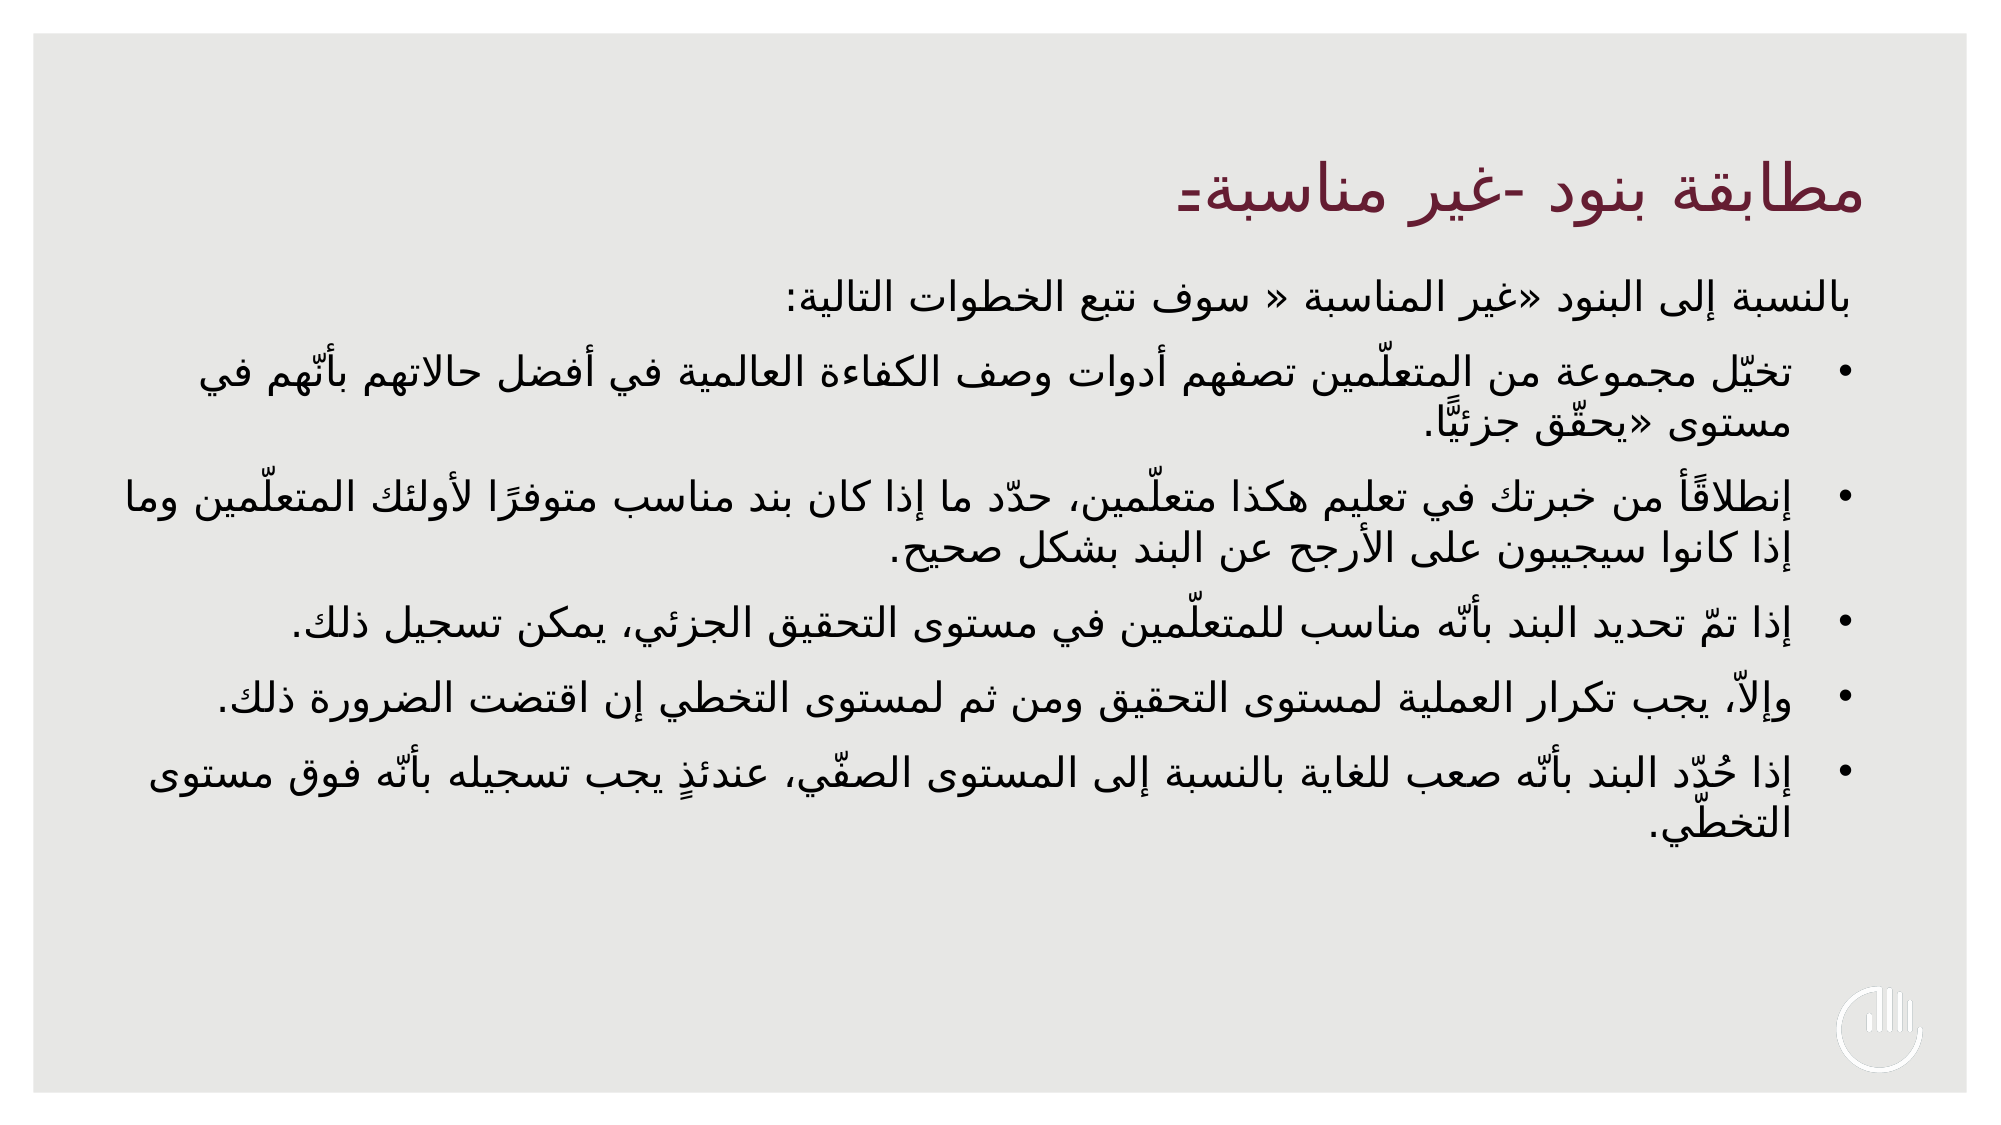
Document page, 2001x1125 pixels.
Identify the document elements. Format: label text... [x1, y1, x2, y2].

title مطابقة بنود -غير مناسبة- [99, 137, 1884, 233]
picture [1818, 977, 1949, 1083]
list بالنسبة إلى البنود «غير المناسبة « سوف نتبع الخطوات التالية: تخيّل مجموعة من المتعلّمين تصفهم أدوات وصف الكفاءة العالمية في أفضل حالاتهم بأنّهم في مستوى «يحقّق جزئيًّا. إنطلاقًأ من خبرتك في تعليم هكذا متعلّمين، حدّد ما إذا كان بند مناسب متوفرًا لأولئك المتعلّمين وما إذا كانوا سيجيبون على الأرجح عن البند بشكل صحيح. إذا تمّ تحديد البند بأنّه مناسب للمتعلّمين في مستوى التحقيق الجزئي، يمكن تسجيل ذلك. وإلاّ، يجب تكرار العملية لمستوى التحقيق ومن ثم لمستوى التخطي إن اقتضت الضرورة ذلك. إذا حُدّد البند بأنّه صعب للغاية بالنسبة إلى المستوى الصفّي، عندئذٍ يجب تسجيله بأنّه فوق مستوى التخطّي. [99, 262, 1884, 988]
